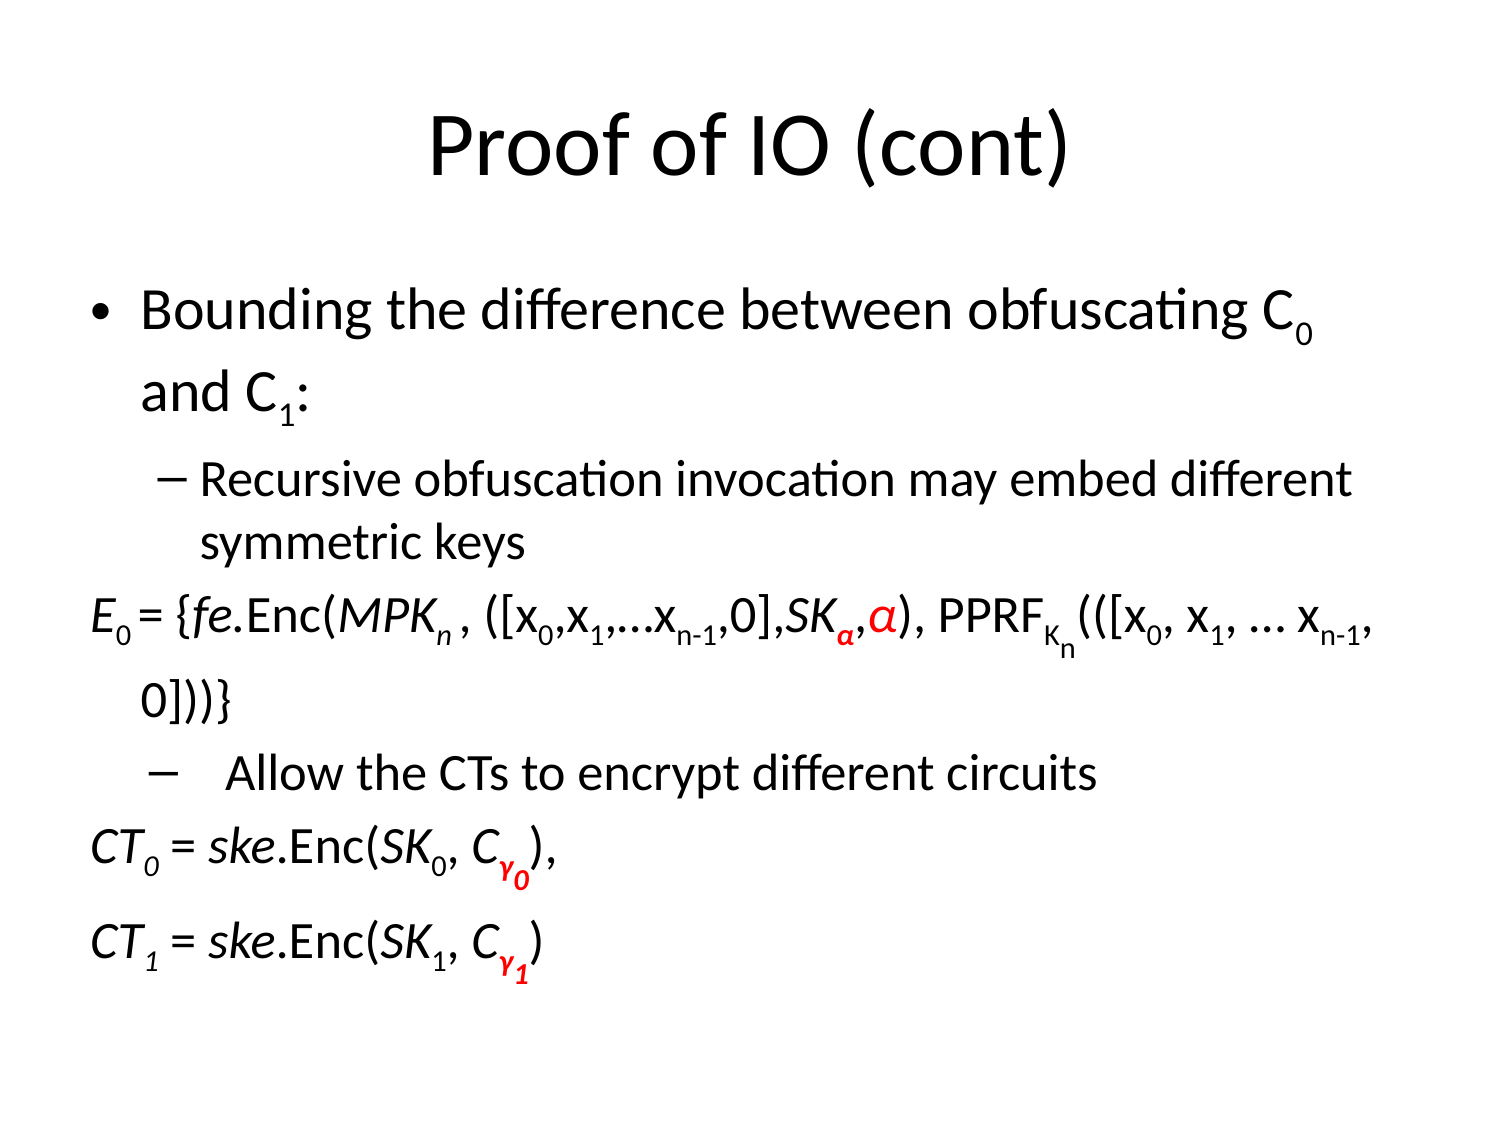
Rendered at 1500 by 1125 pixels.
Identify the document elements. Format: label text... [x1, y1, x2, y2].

list Bounding the difference between obfuscating C0 and C1: Recursive obfuscation invocation may embed different symmetric keys E0 = {fe.Enc(MPKn , ([x0,x1,…xn-1,0],SKα,α), PPRFKn(([x0, x1, … xn-1, 0]))} Allow the CTs to encrypt different circuits CT0 = ske.Enc(SK0, Cγ0), CT1 = ske.Enc(SK1, Cγ1) [75, 262, 1425, 1005]
title Proof of IO (cont) [75, 45, 1425, 233]
